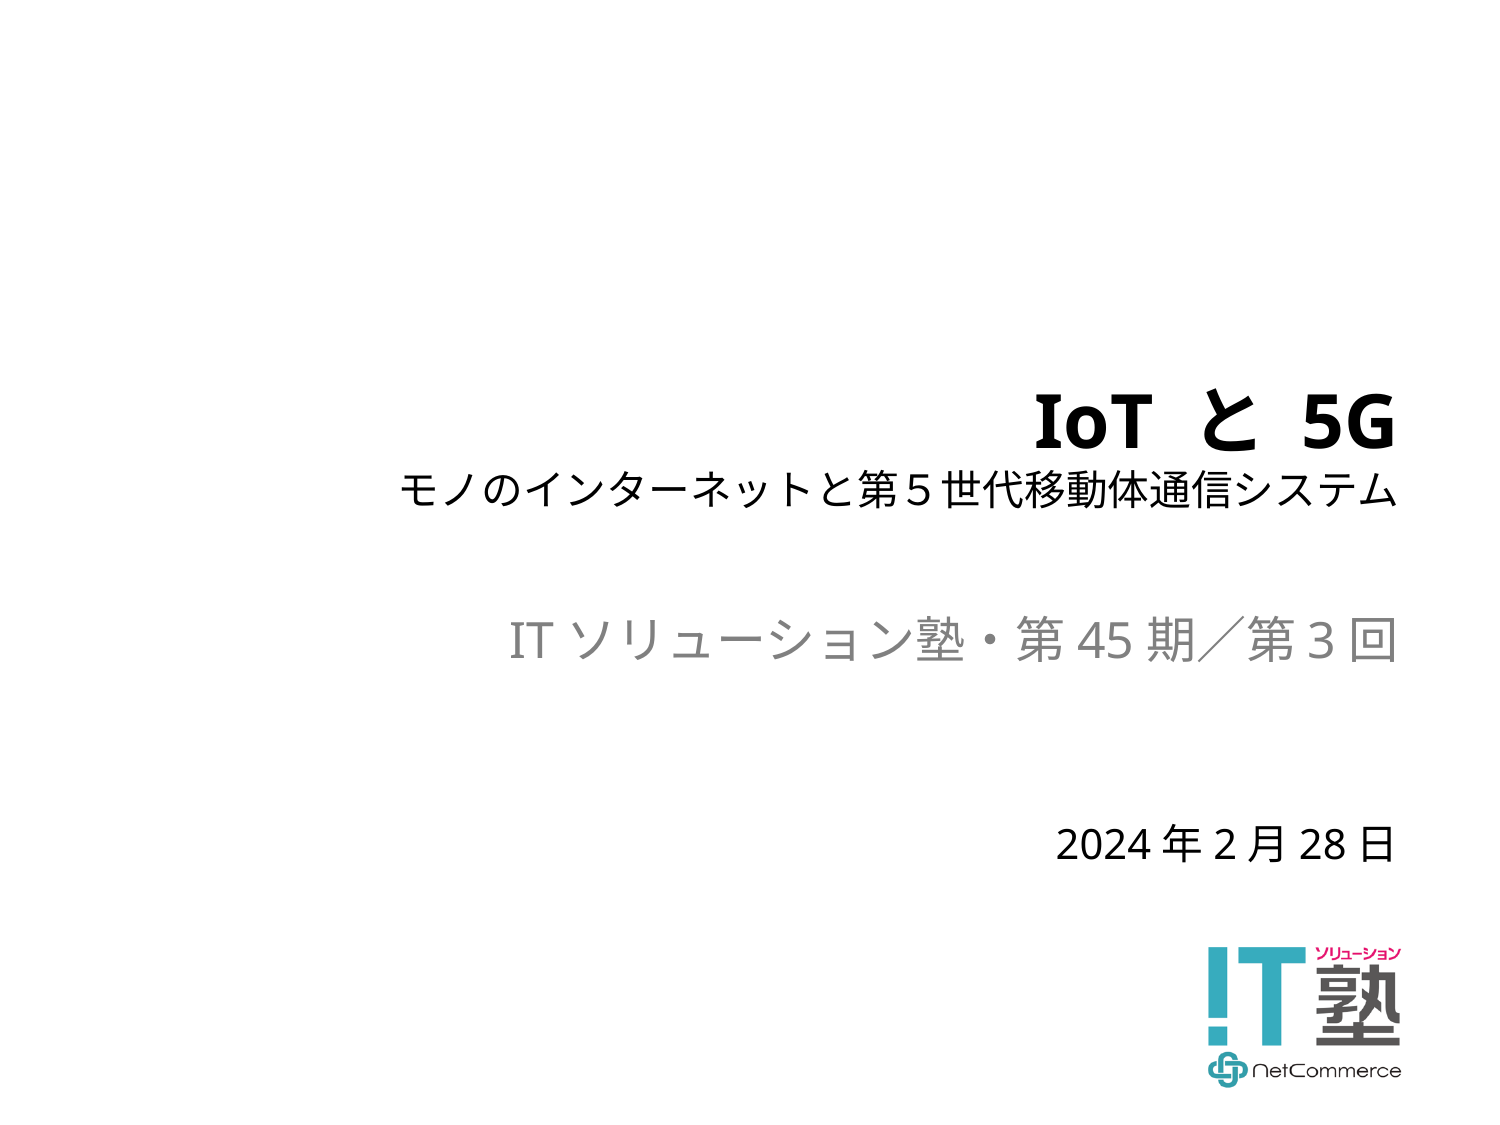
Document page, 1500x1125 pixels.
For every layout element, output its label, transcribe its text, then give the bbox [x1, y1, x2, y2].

text_box IoT と 5G モノのインターネットと第５世代移動体通信システム [112, 366, 1414, 521]
text_box 2024年2月28日 [112, 810, 1414, 876]
subtitle ITソリューション塾・第45期／第3回 [138, 601, 1414, 695]
picture [1098, 909, 1500, 1125]
